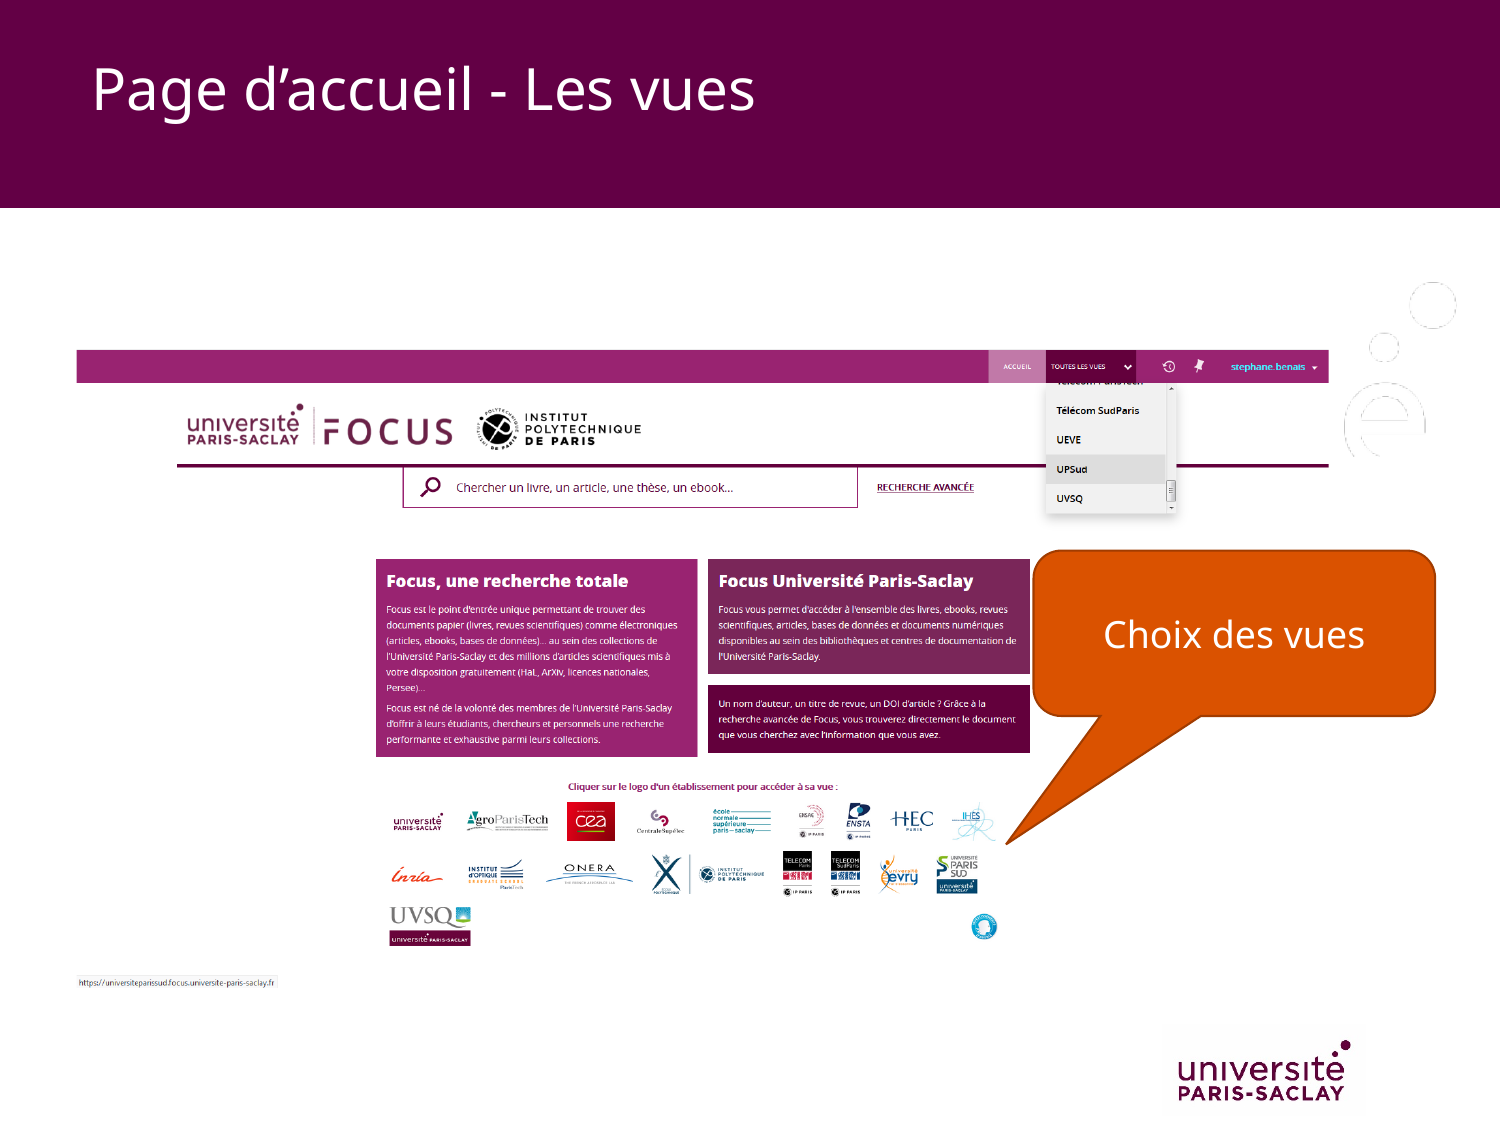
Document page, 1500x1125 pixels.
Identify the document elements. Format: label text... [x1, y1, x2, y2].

text_box Choix des vues [1334, 549, 1437, 718]
picture [1324, 278, 1476, 457]
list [76, 349, 1329, 988]
picture [1162, 1024, 1366, 1116]
title Page d’accueil - Les vues [76, 45, 1329, 138]
